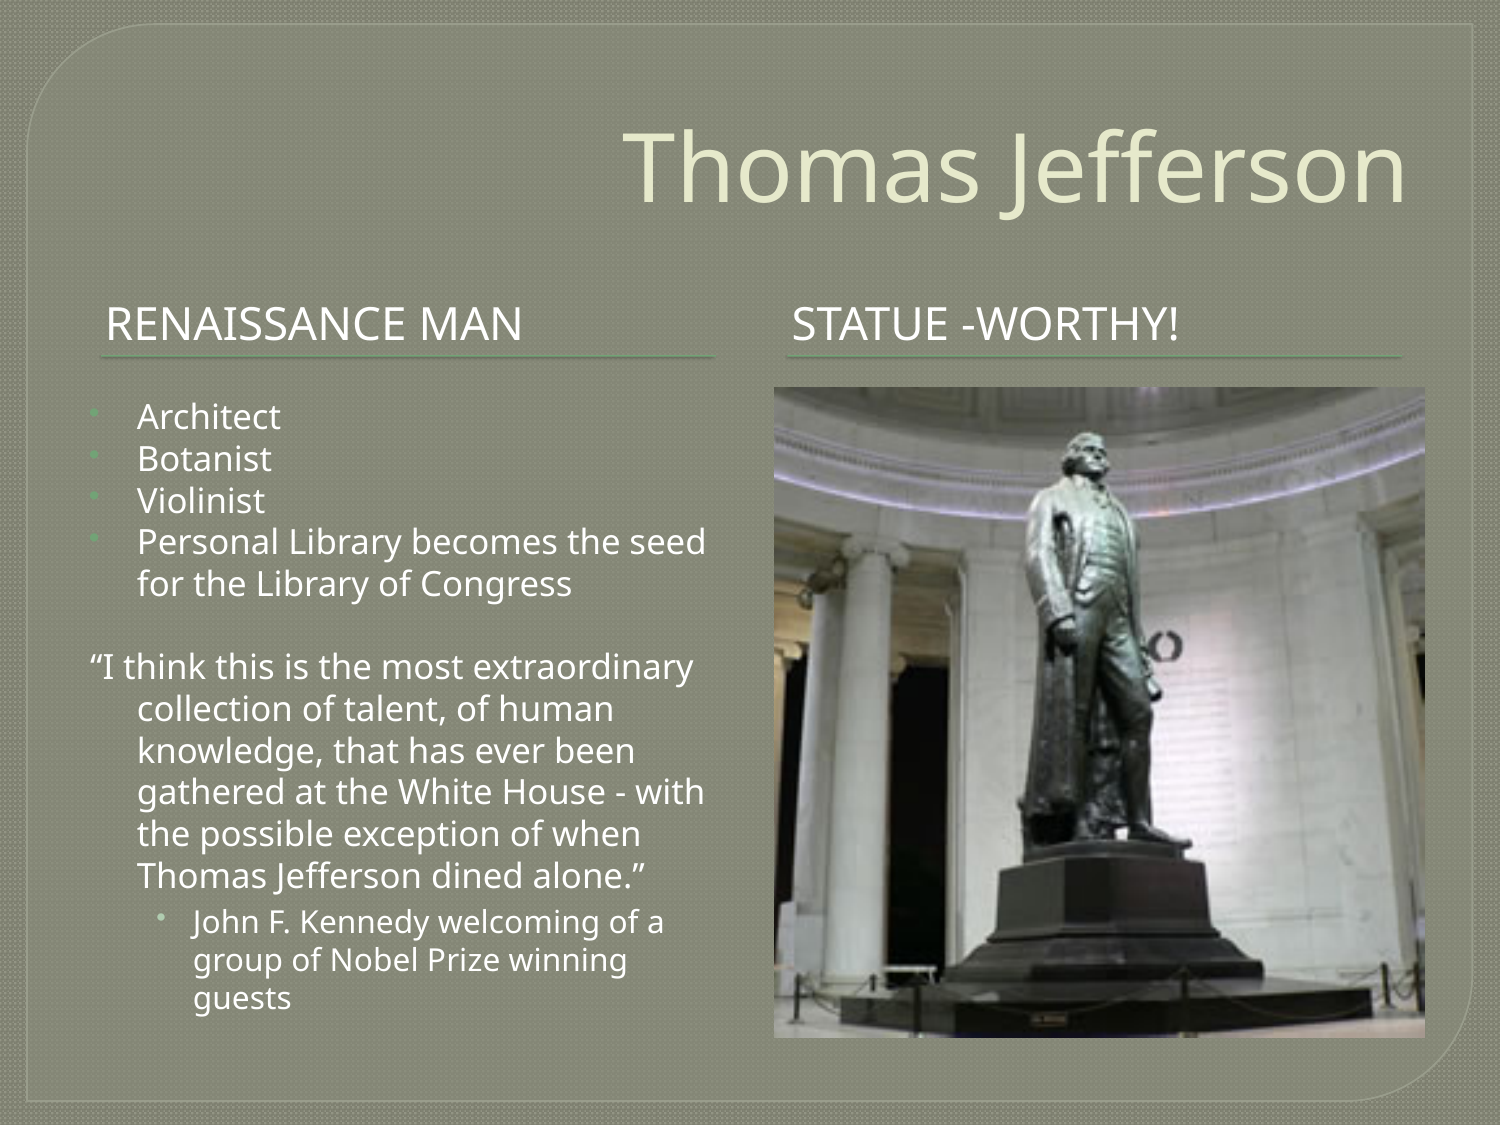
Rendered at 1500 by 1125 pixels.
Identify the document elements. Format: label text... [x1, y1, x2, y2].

title Thomas Jefferson [75, 41, 1425, 229]
list Renaissance Man [75, 251, 738, 357]
list Architect Botanist Violinist Personal Library becomes the seed for the Library of Congress “I think this is the most extraordinary collection of talent, of human knowledge, that has ever been gathered at the White House - with the possible exception of when Thomas Jefferson dined alone.” John F. Kennedy welcoming of a group of Nobel Prize winning guests [75, 387, 738, 1035]
list Statue -worthy! [761, 251, 1425, 357]
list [774, 387, 1426, 1038]
